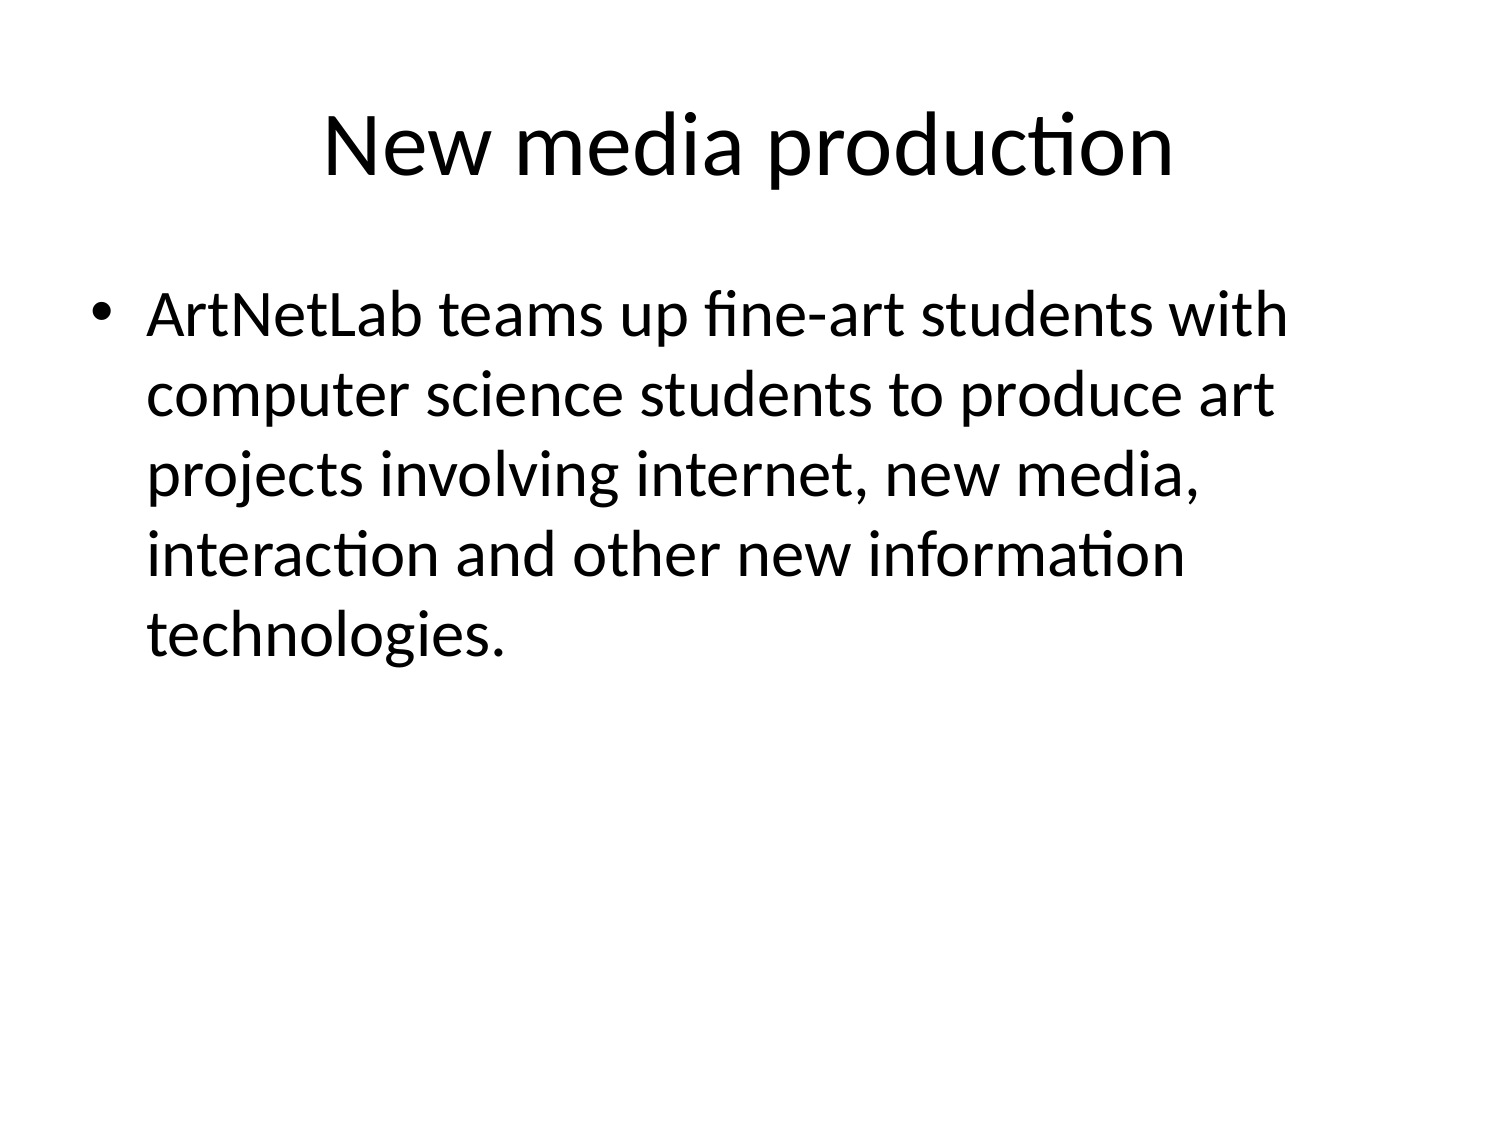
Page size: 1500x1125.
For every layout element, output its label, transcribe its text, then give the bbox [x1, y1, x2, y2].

list ArtNetLab teams up fine-art students with computer science students to produce art projects involving internet, new media, interaction and other new information technologies. [75, 262, 1425, 1005]
title New media production [75, 45, 1425, 233]
